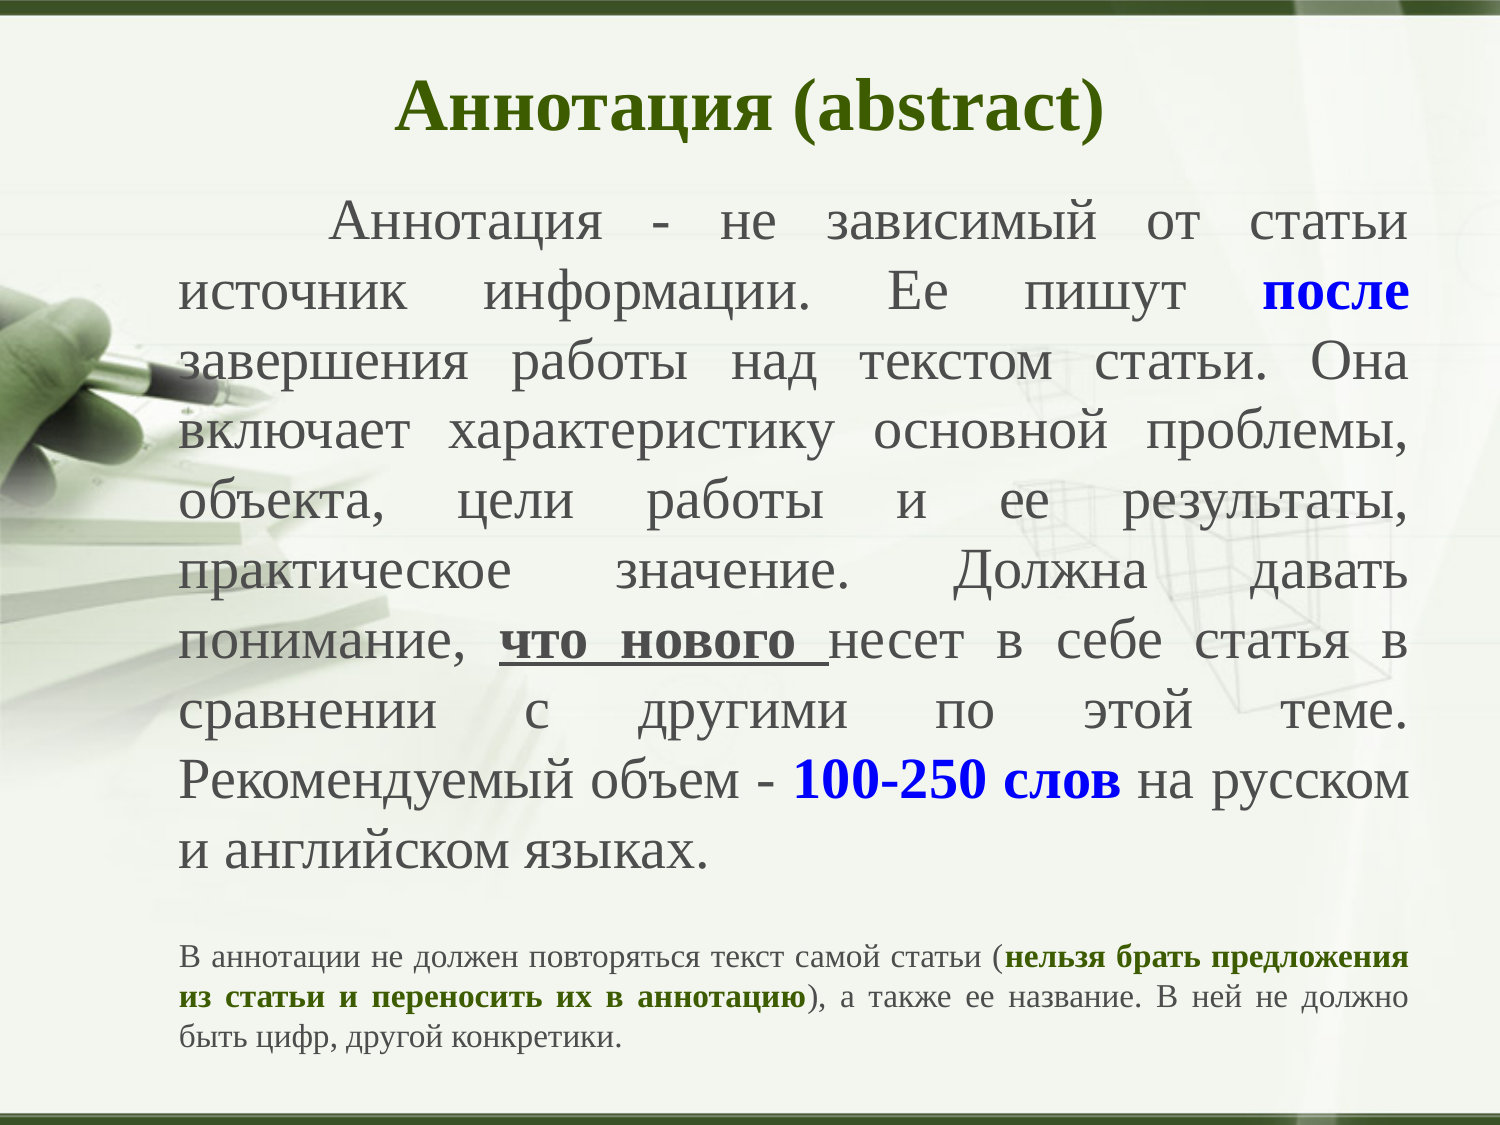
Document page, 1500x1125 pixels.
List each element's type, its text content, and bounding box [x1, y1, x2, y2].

list Аннотация - не зависимый от статьи источник информации. Ее пишут после завершения работы над тек­стом статьи. Она включает характеристику основной проблемы, объекта, цели работы и ее результаты, практическое значение. Должна давать понимание, что нового несет в себе статья в сравнении с другими по этой теме. Рекомендуемый объ­ем - 100-250 слов на русском и английском языках. В аннотации не должен повторяться текст самой статьи (нельзя брать предложения из статьи и переносить их в аннотацию), а также ее название. В ней не должно быть цифр, другой конкретики. [164, 173, 1425, 1075]
title Аннотация (abstract) [75, 75, 1425, 147]
picture [0, 75, 1500, 1125]
text_box [0, 0, 1500, 75]
